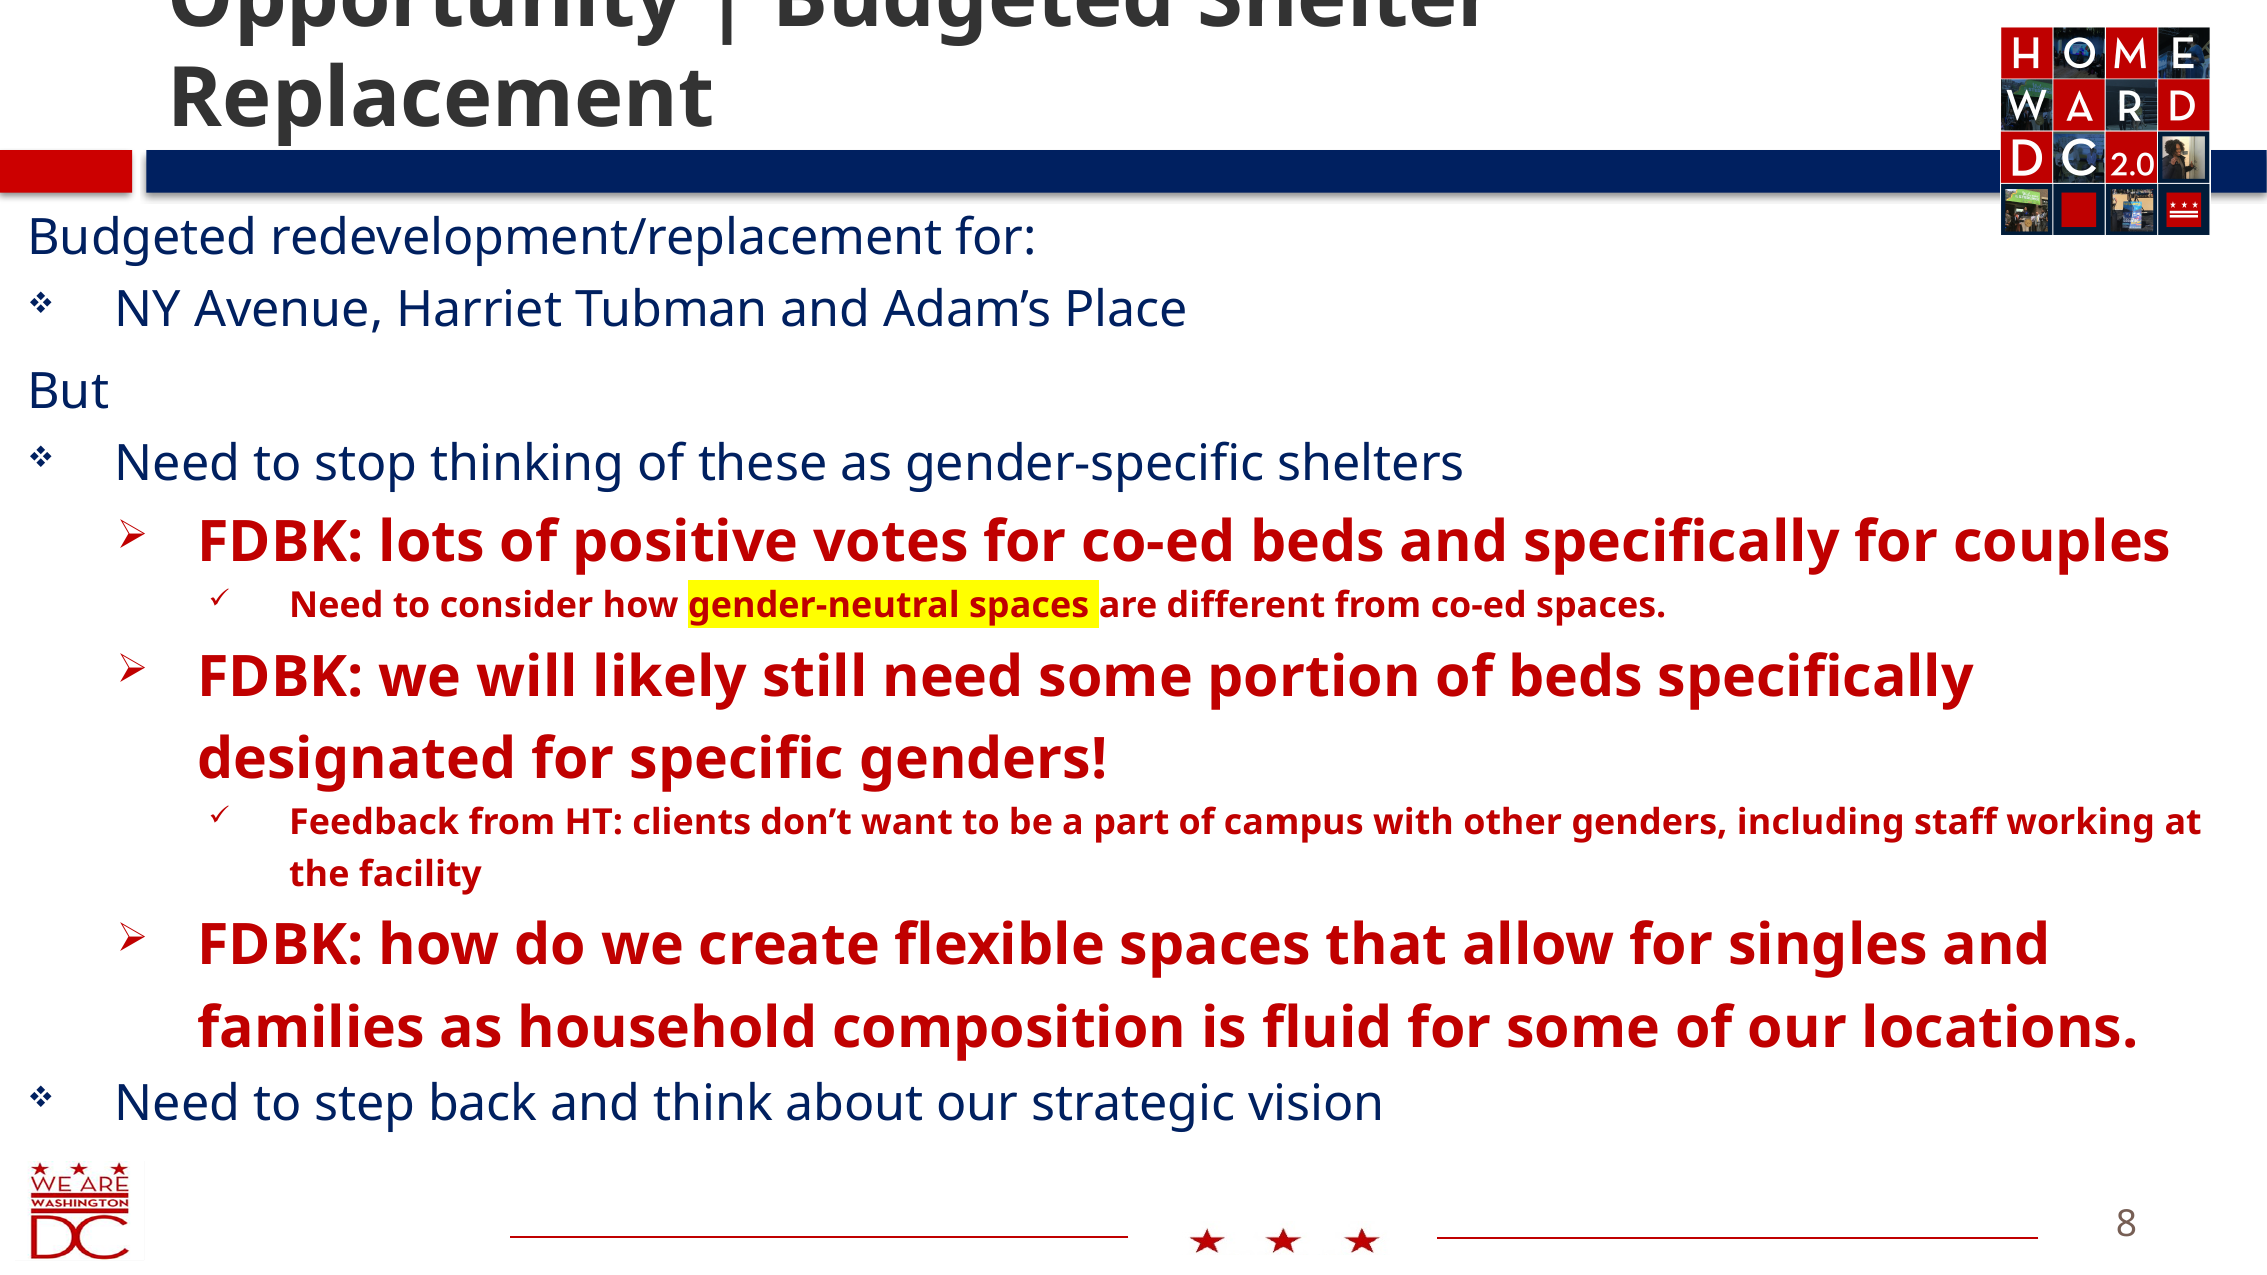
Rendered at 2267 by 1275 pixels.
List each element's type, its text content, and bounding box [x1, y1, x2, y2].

title Opportunity | Budgeted Shelter Replacement [151, 15, 1995, 152]
slide_number 8 [2099, 1190, 2212, 1258]
list Budgeted redevelopment/replacement for: NY Avenue, Harriet Tubman and Adam’s Place But Need to stop thinking of these as gender-specific shelters FDBK: lots of positive votes for co-ed beds and specifically for couples Need to consider how gender-neutral spaces are different from co-ed spaces. FDBK: we will likely still need some portion of beds specifically designated for specific genders! Feedback from HT: clients don’t want to be a part of campus with other genders, including staff working at the facility FDBK: how do we create flexible spaces that allow for singles and families as household composition is fluid for some of our locations. Need to step back and think about our strategic vision [10, 183, 2244, 1260]
picture [2000, 26, 2211, 183]
